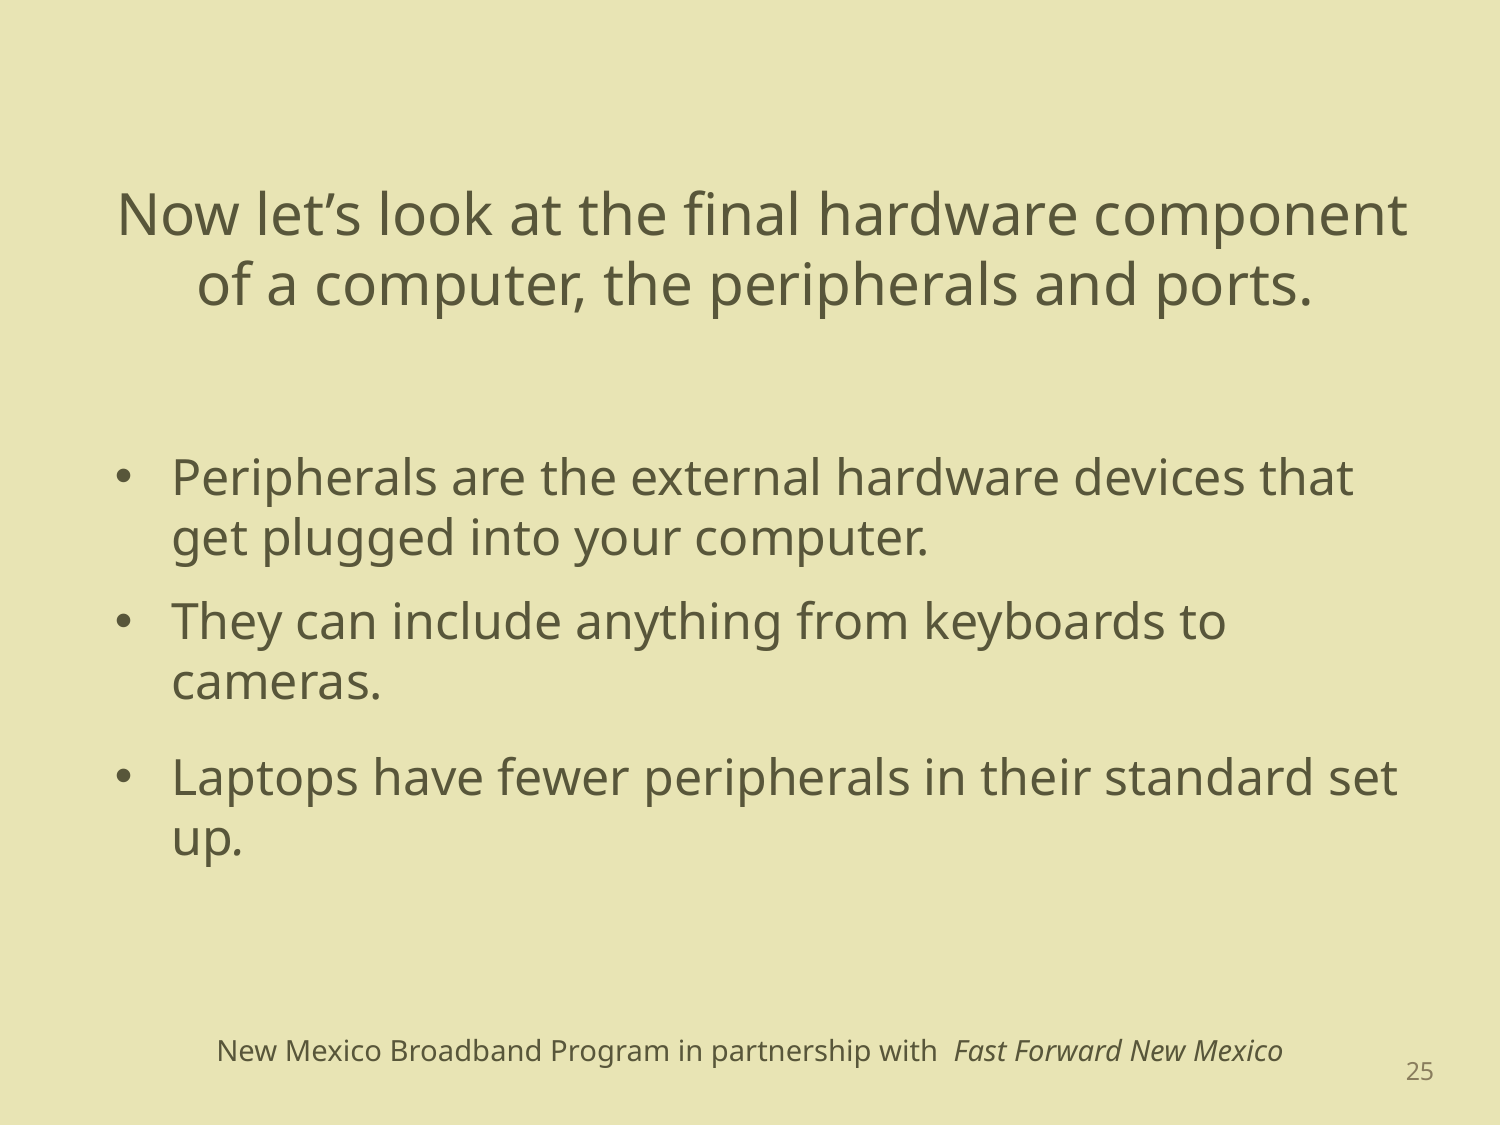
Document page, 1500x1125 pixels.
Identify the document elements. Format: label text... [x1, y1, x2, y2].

list Peripherals are the external hardware devices that get plugged into your computer. They can include anything from keyboards to cameras. Laptops have fewer peripherals in their standard set up. [99, 387, 1425, 963]
title Now let’s look at the final hardware component of a computer, the peripherals and ports. [87, 75, 1438, 325]
slide_number 25 [1401, 1042, 1494, 1103]
